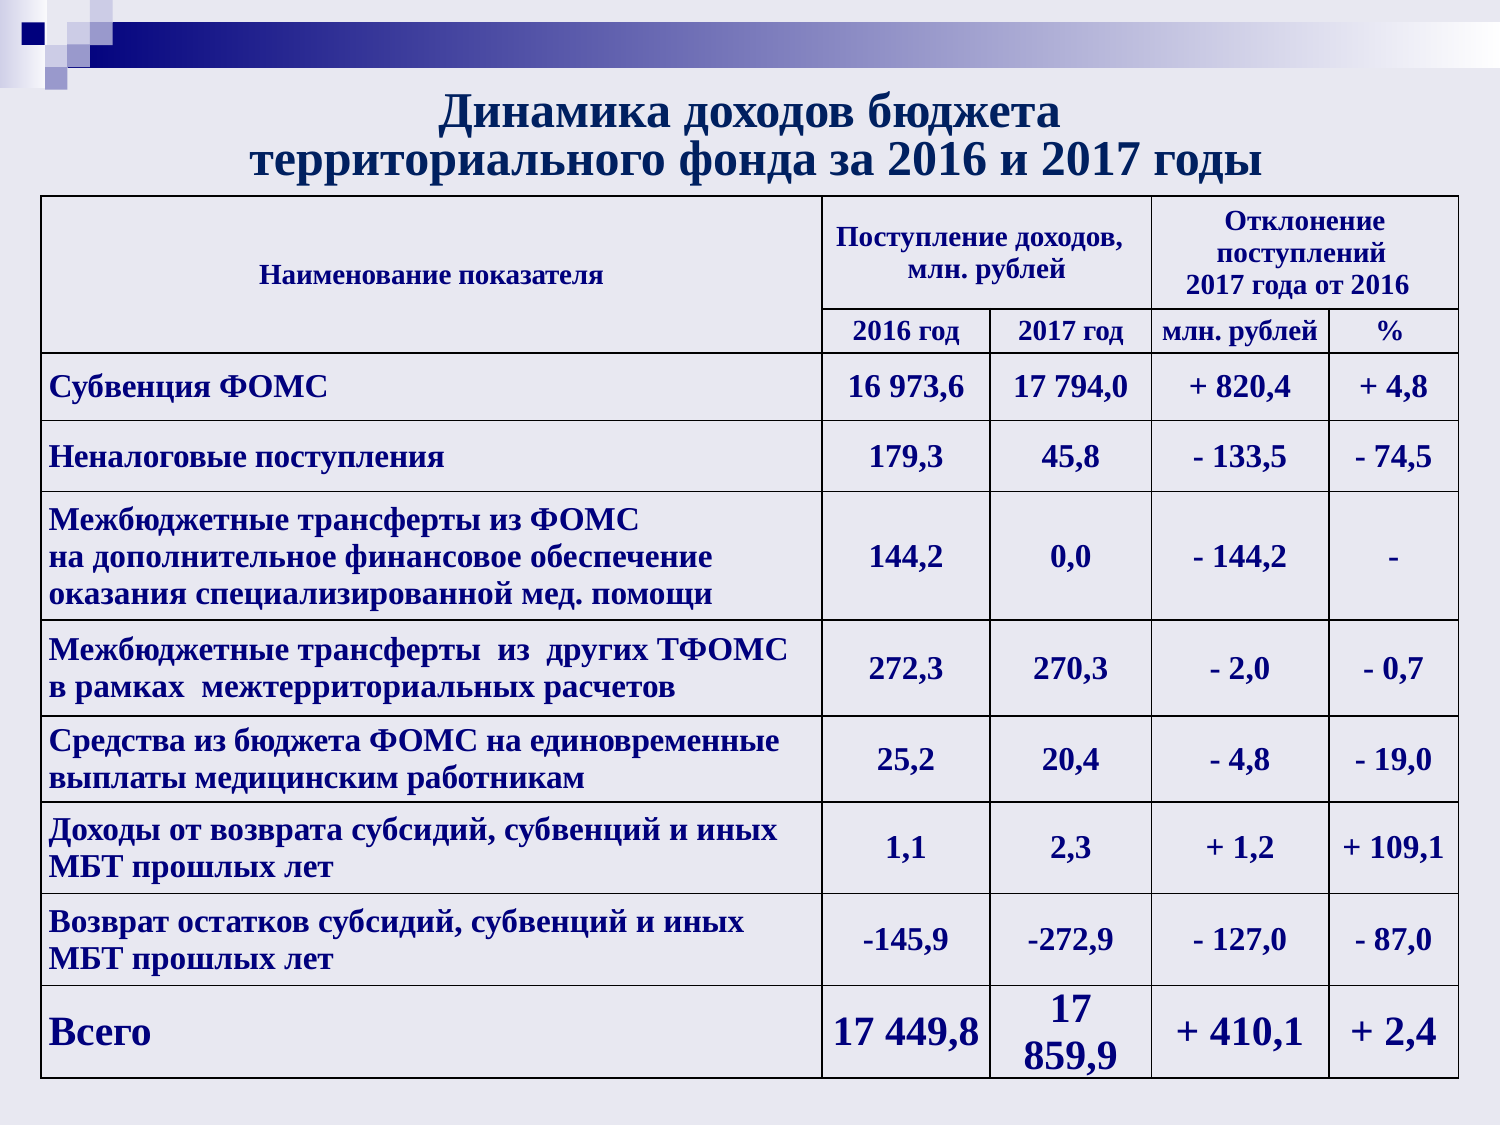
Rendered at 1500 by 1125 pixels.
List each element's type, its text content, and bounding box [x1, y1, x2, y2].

table_cell 25,2 [823, 717, 989, 801]
table_cell 2017 год [991, 310, 1151, 352]
table_cell + 410,1 [1152, 986, 1328, 1077]
table_header Наименование показателя [42, 197, 821, 352]
table_cell 0,0 [991, 492, 1151, 619]
table_cell - [1330, 492, 1458, 619]
table_cell 45,8 [991, 421, 1151, 491]
table_cell 17 859,9 [991, 986, 1151, 1077]
table_cell Межбюджетные трансферты из ФОМС на дополнительное финансовое обеспечение оказания специализированной мед. помощи [42, 492, 821, 619]
table_cell 17 794,0 [991, 354, 1151, 420]
table_cell Межбюджетные трансферты из других ТФОМС в рамках межтерриториальных расчетов [42, 621, 821, 715]
table_cell 2016 год [823, 310, 989, 352]
table_cell + 4,8 [1330, 354, 1458, 420]
table_header Отклонение поступлений 2017 года от 2016 [1152, 197, 1458, 308]
table_cell + 109,1 [1330, 803, 1458, 893]
table_cell Субвенция ФОМС [42, 354, 821, 420]
table_cell 179,3 [823, 421, 989, 491]
table_cell - 133,5 [1152, 421, 1328, 491]
table_header Поступление доходов, млн. рублей [823, 197, 1151, 308]
table_cell - 127,0 [1152, 894, 1328, 985]
table_cell 272,3 [823, 621, 989, 715]
table_cell 16 973,6 [823, 354, 989, 420]
table_cell 2,3 [991, 803, 1151, 893]
table_cell % [1330, 310, 1458, 352]
table_cell 144,2 [823, 492, 989, 619]
table_cell Неналоговые поступления [42, 421, 821, 491]
table_cell 270,3 [991, 621, 1151, 715]
table_cell млн. рублей [1152, 310, 1328, 352]
table_cell - 2,0 [1152, 621, 1328, 715]
table_cell -272,9 [991, 894, 1151, 985]
table_cell 20,4 [991, 717, 1151, 801]
table_cell Возврат остатков субсидий, субвенций и иных МБТ прошлых лет [42, 894, 821, 985]
table_cell 17 449,8 [823, 986, 989, 1077]
table_cell + 1,2 [1152, 803, 1328, 893]
table_cell - 87,0 [1330, 894, 1458, 985]
table_cell 1,1 [823, 803, 989, 893]
table_cell - 74,5 [1330, 421, 1458, 491]
table_cell Доходы от возврата субсидий, субвенций и иных МБТ прошлых лет [42, 803, 821, 893]
table_cell - 4,8 [1152, 717, 1328, 801]
title Динамика доходов бюджета территориального фонда за 2016 и 2017 годы [52, 77, 1459, 195]
table_cell Всего [42, 986, 821, 1077]
table_cell -145,9 [823, 894, 989, 985]
table_cell - 19,0 [1330, 717, 1458, 801]
table_cell + 2,4 [1330, 986, 1458, 1077]
table_cell - 144,2 [1152, 492, 1328, 619]
table_cell Средства из бюджета ФОМС на единовременные выплаты медицинским работникам [42, 717, 821, 801]
table_cell + 820,4 [1152, 354, 1328, 420]
table_cell - 0,7 [1330, 621, 1458, 715]
